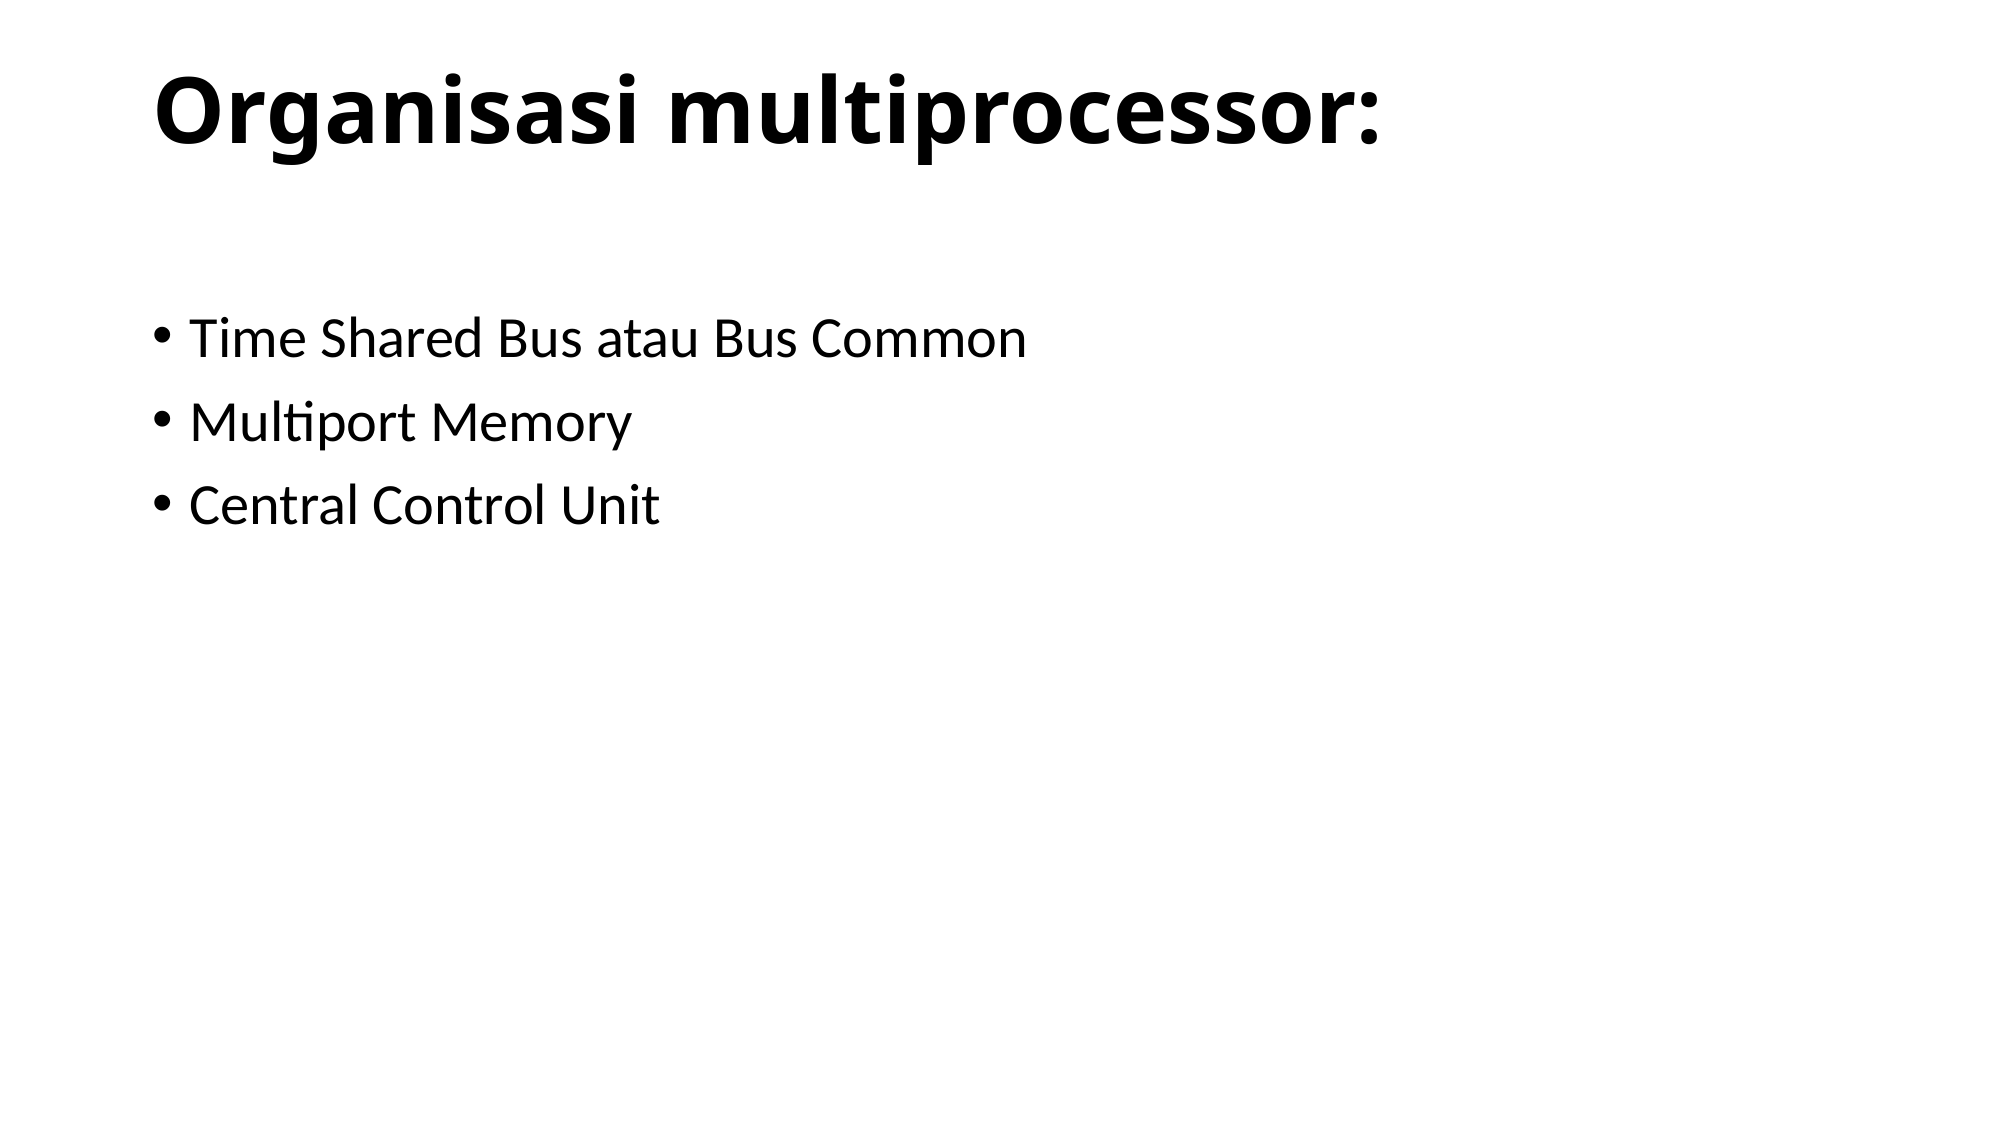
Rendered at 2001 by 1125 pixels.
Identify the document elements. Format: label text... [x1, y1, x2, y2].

title Organisasi multiprocessor: [137, 59, 1863, 278]
list Time Shared Bus atau Bus Common Multiport Memory Central Control Unit [137, 299, 1863, 1014]
